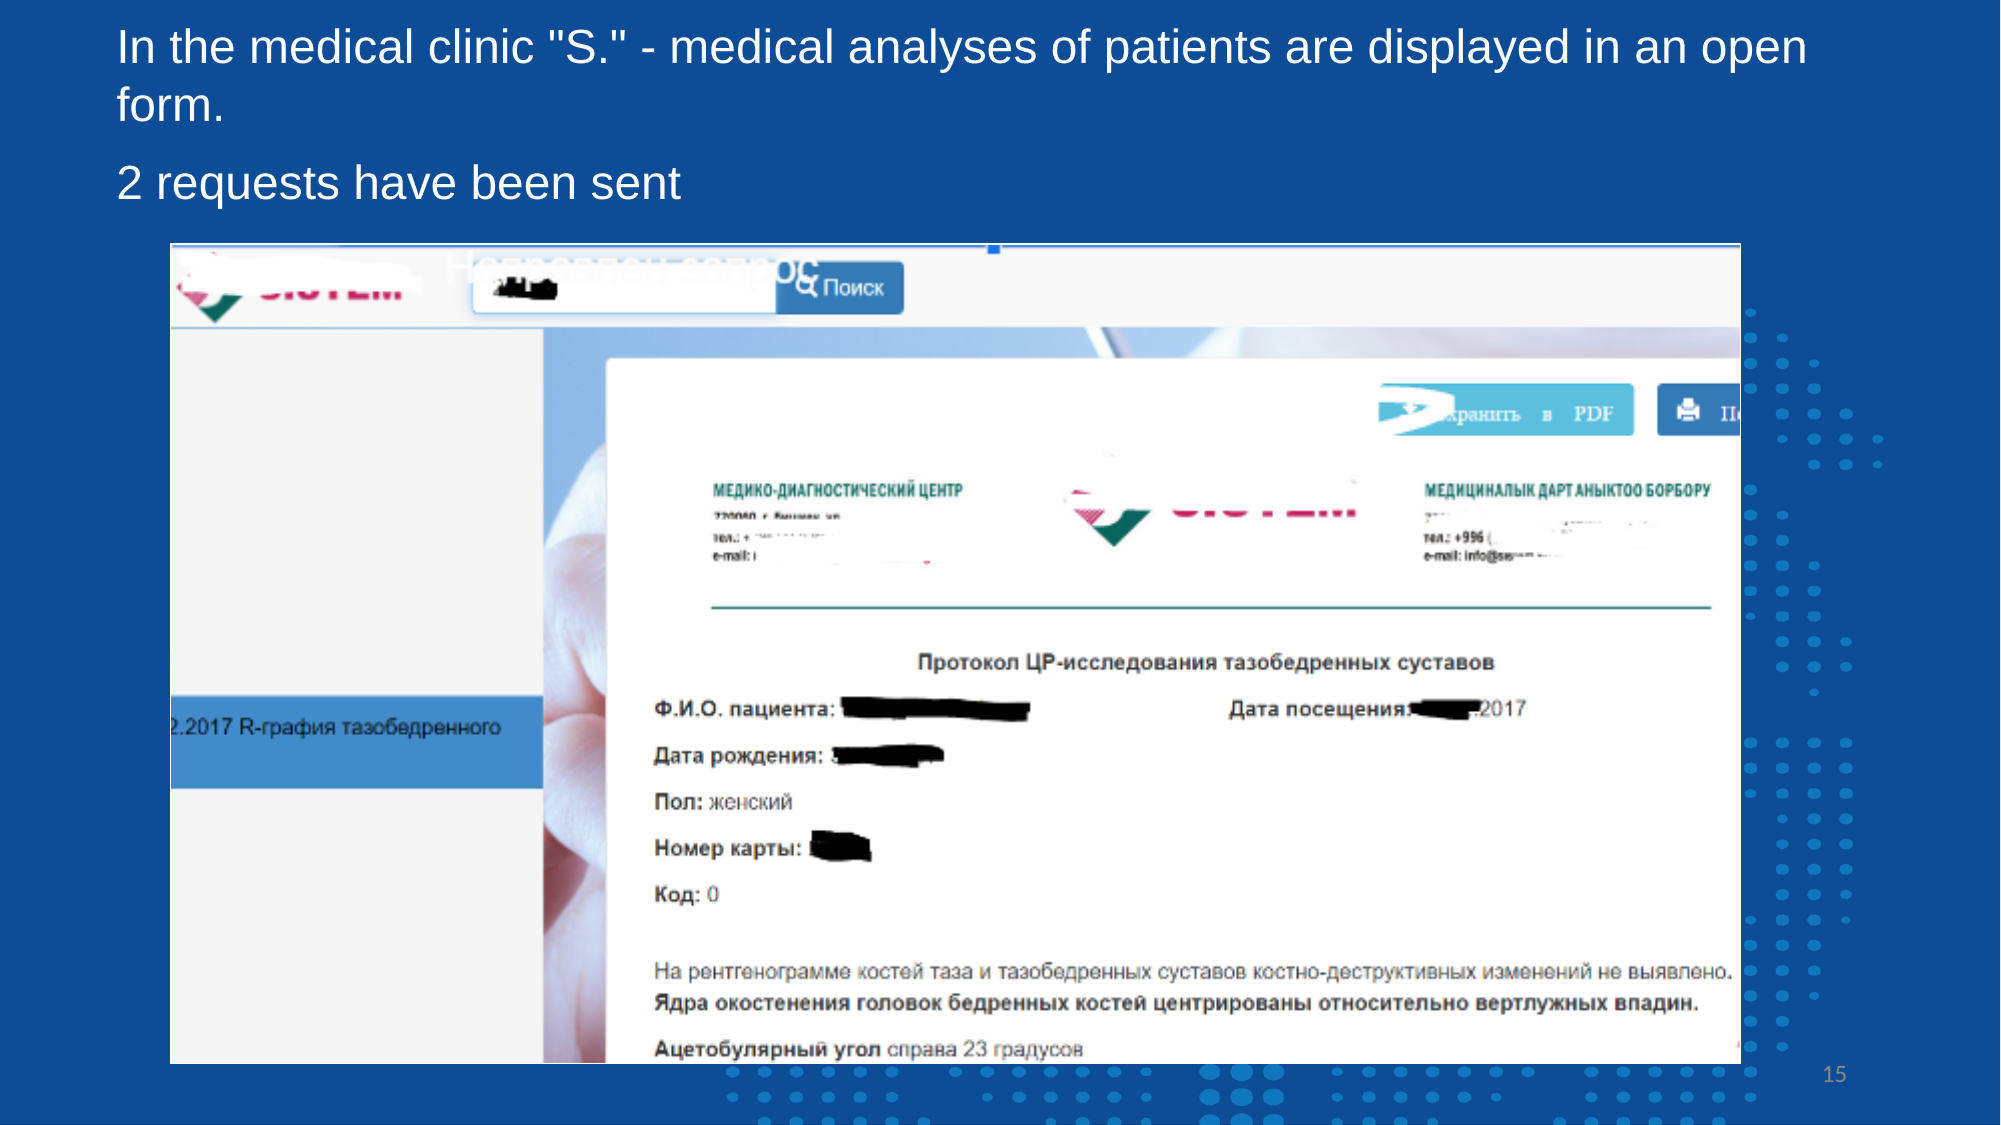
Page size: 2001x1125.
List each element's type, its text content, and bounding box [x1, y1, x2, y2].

slide_number 15 [1412, 1042, 1863, 1103]
picture [0, 0, 2001, 1125]
text_box In the medical clinic "S." - medical analyses of patients are displayed in an open form. 2 requests have been sent [101, 0, 1925, 224]
